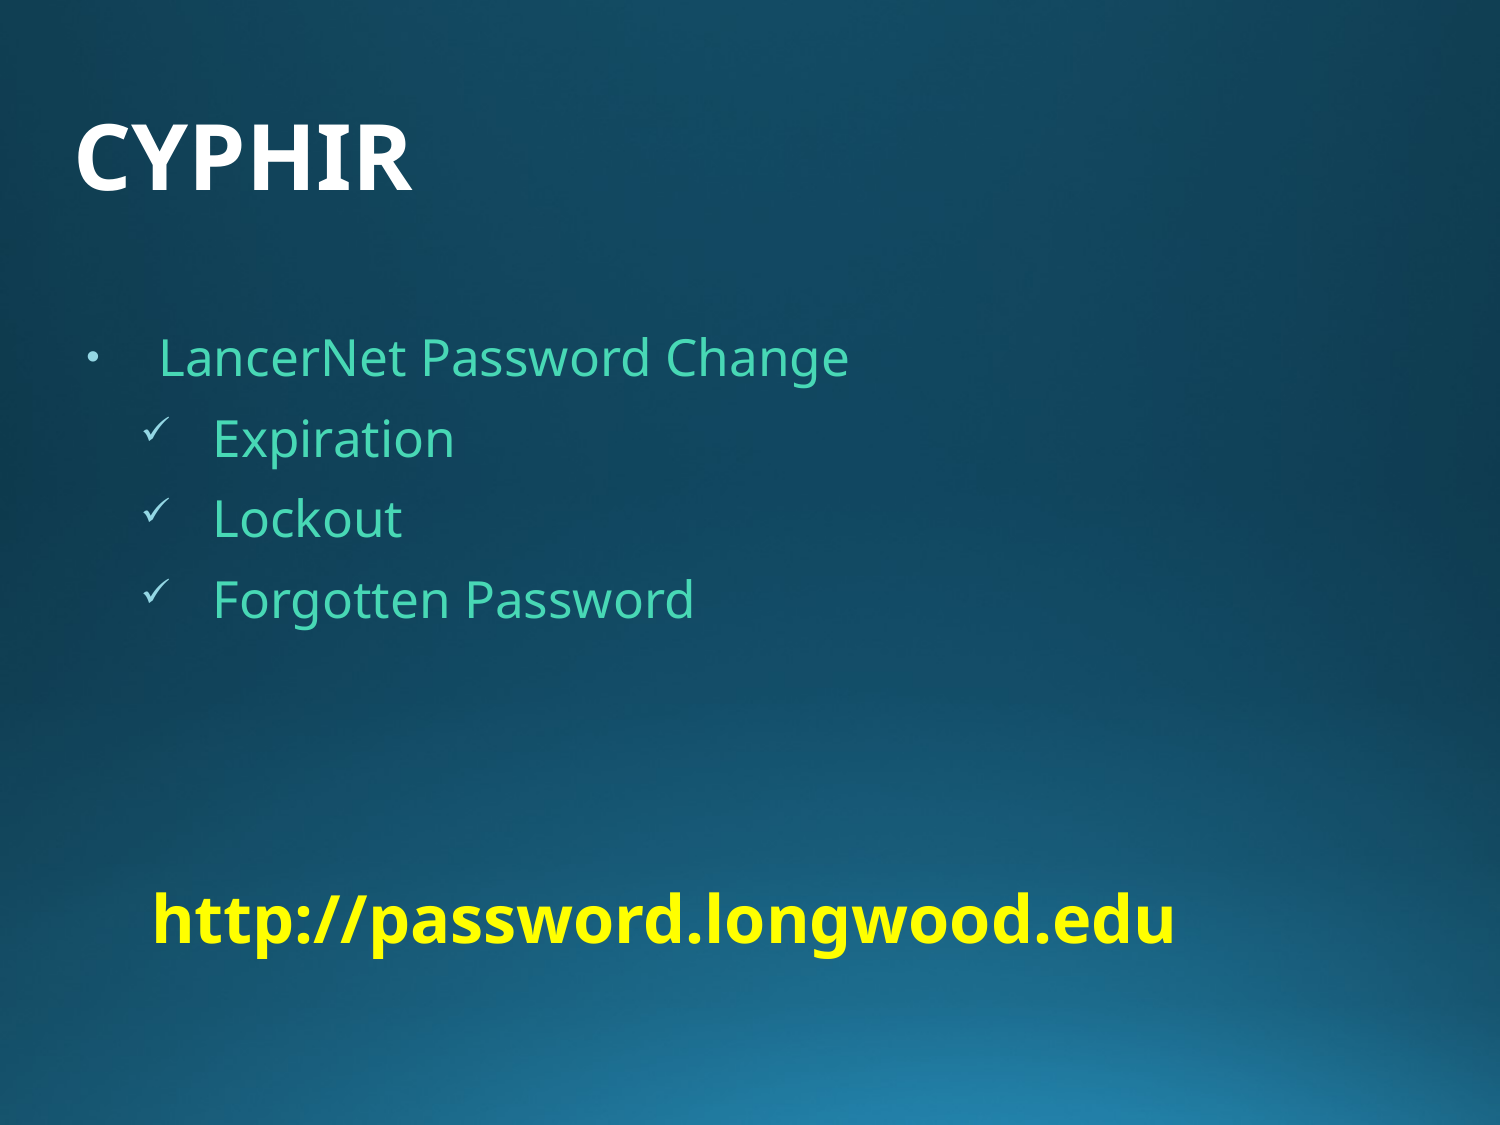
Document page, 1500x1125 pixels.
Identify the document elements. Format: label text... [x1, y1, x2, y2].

list LancerNet Password Change Expiration Lockout Forgotten Password http://password.longwood.edu [71, 237, 1275, 969]
picture [0, 0, 1500, 1125]
title CYPHIR [34, 51, 1329, 270]
